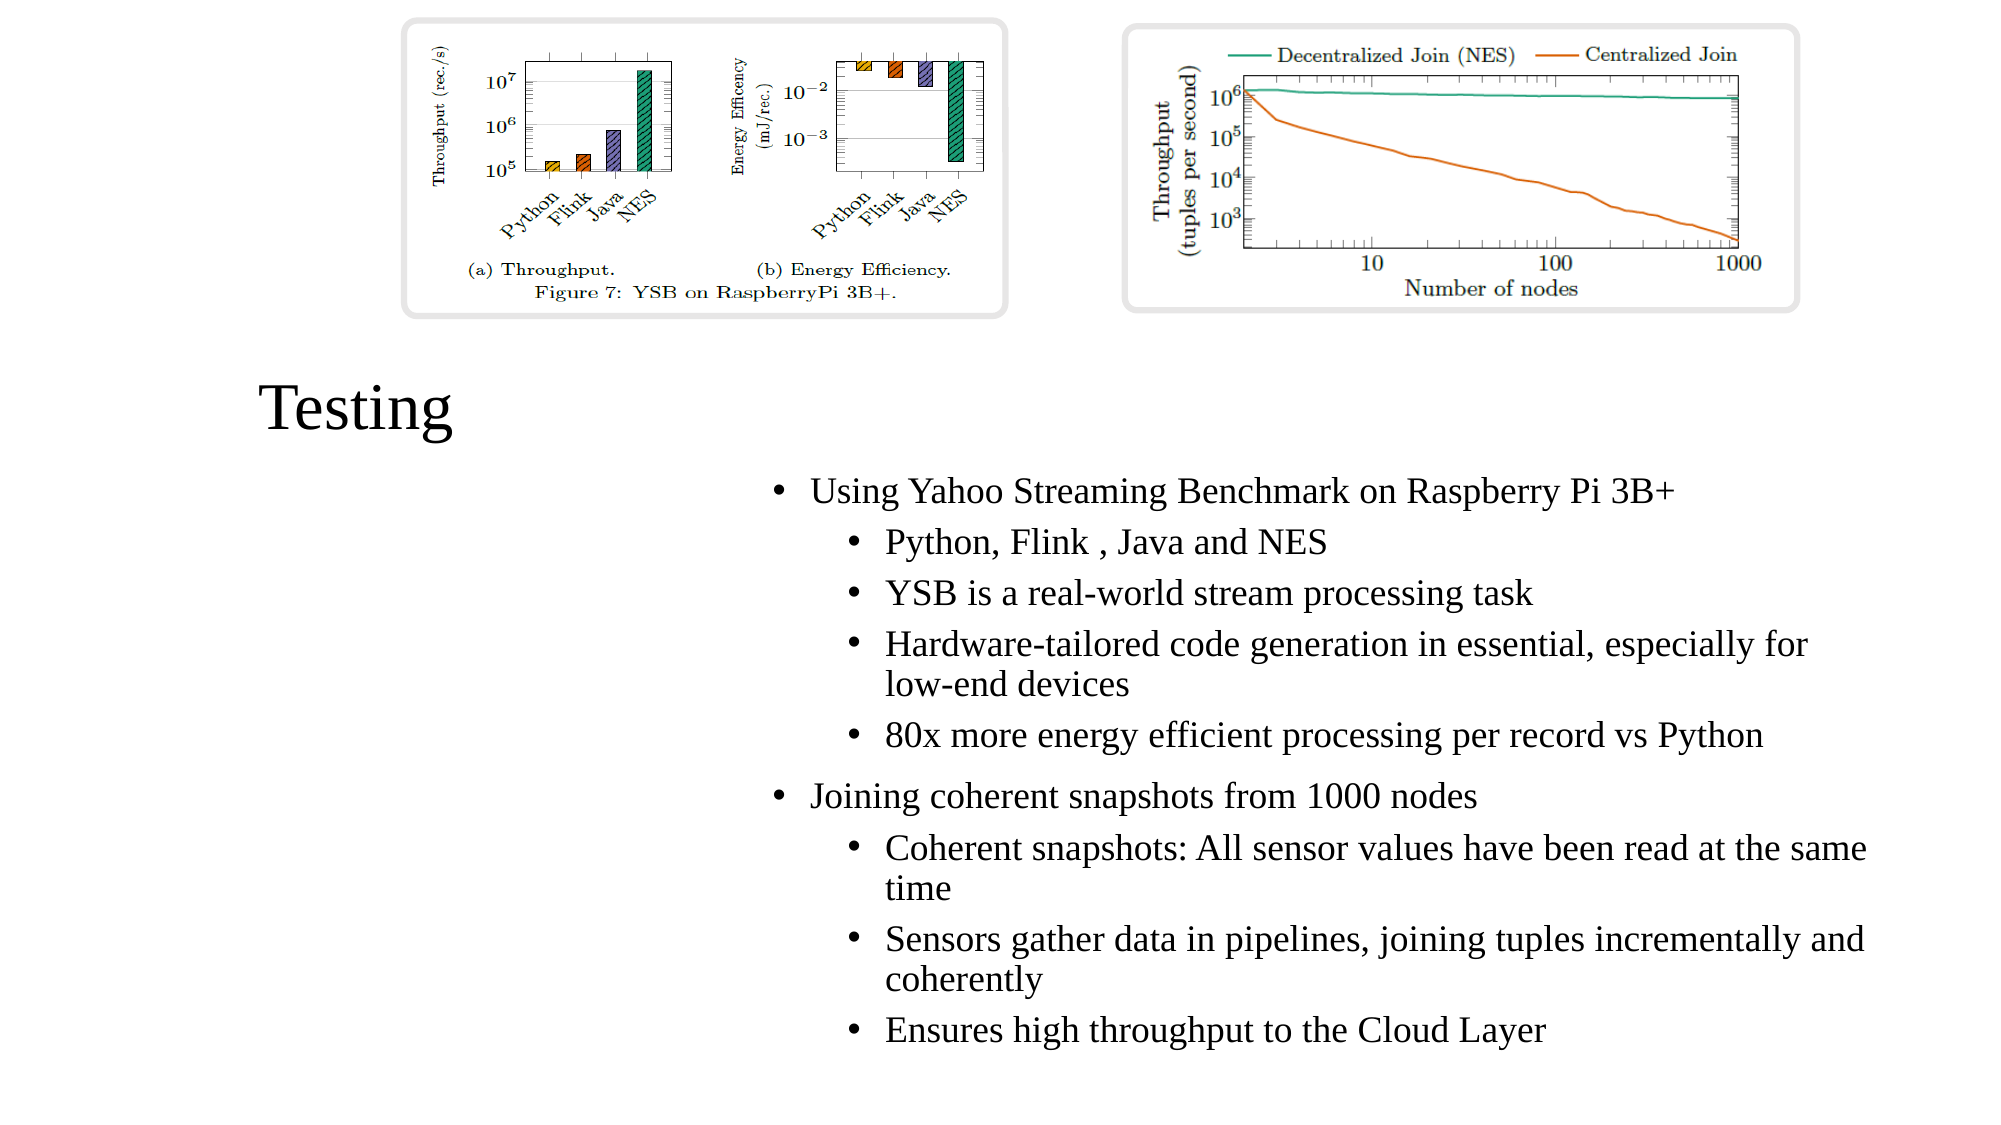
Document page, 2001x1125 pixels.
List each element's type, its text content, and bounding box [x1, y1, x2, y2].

picture [404, 20, 1006, 317]
title Testing [243, 351, 705, 464]
picture [1124, 26, 1798, 311]
list Using Yahoo Streaming Benchmark on Raspberry Pi 3B+ Python, Flink , Java and NES YSB is a real-world stream processing task Hardware-tailored code generation in essential, especially for low-end devices 80x more energy efficient processing per record vs Python Joining coherent snapshots from 1000 nodes Coherent snapshots: All sensor values have been read at the same time Sensors gather data in pipelines, joining tuples incrementally and coherently Ensures high throughput to the Cloud Layer [757, 464, 1887, 963]
